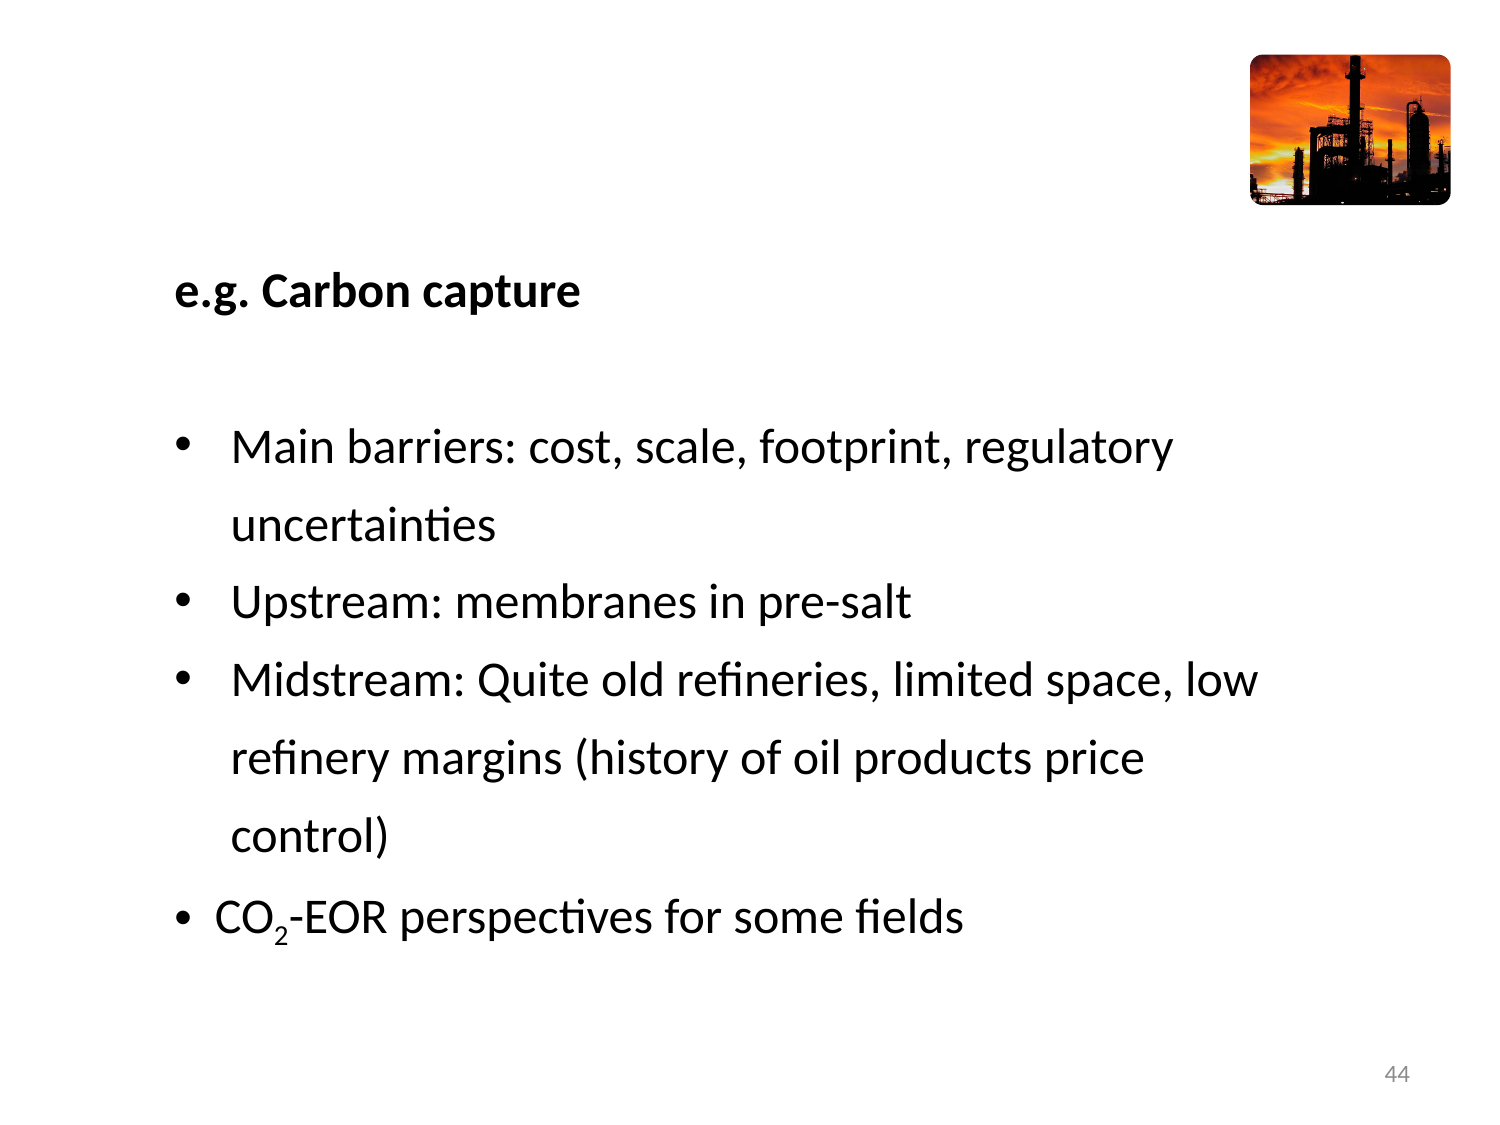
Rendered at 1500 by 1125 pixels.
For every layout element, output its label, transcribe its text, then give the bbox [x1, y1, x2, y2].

slide_number 44 [1074, 1042, 1425, 1103]
picture [1249, 54, 1451, 206]
list e.g. Carbon capture Main barriers: cost, scale, footprint, regulatory uncertainties Upstream: membranes in pre-salt Midstream: Quite old refineries, limited space, low refinery margins (history of oil products price control) CO2-EOR perspectives for some fields [159, 231, 1306, 941]
